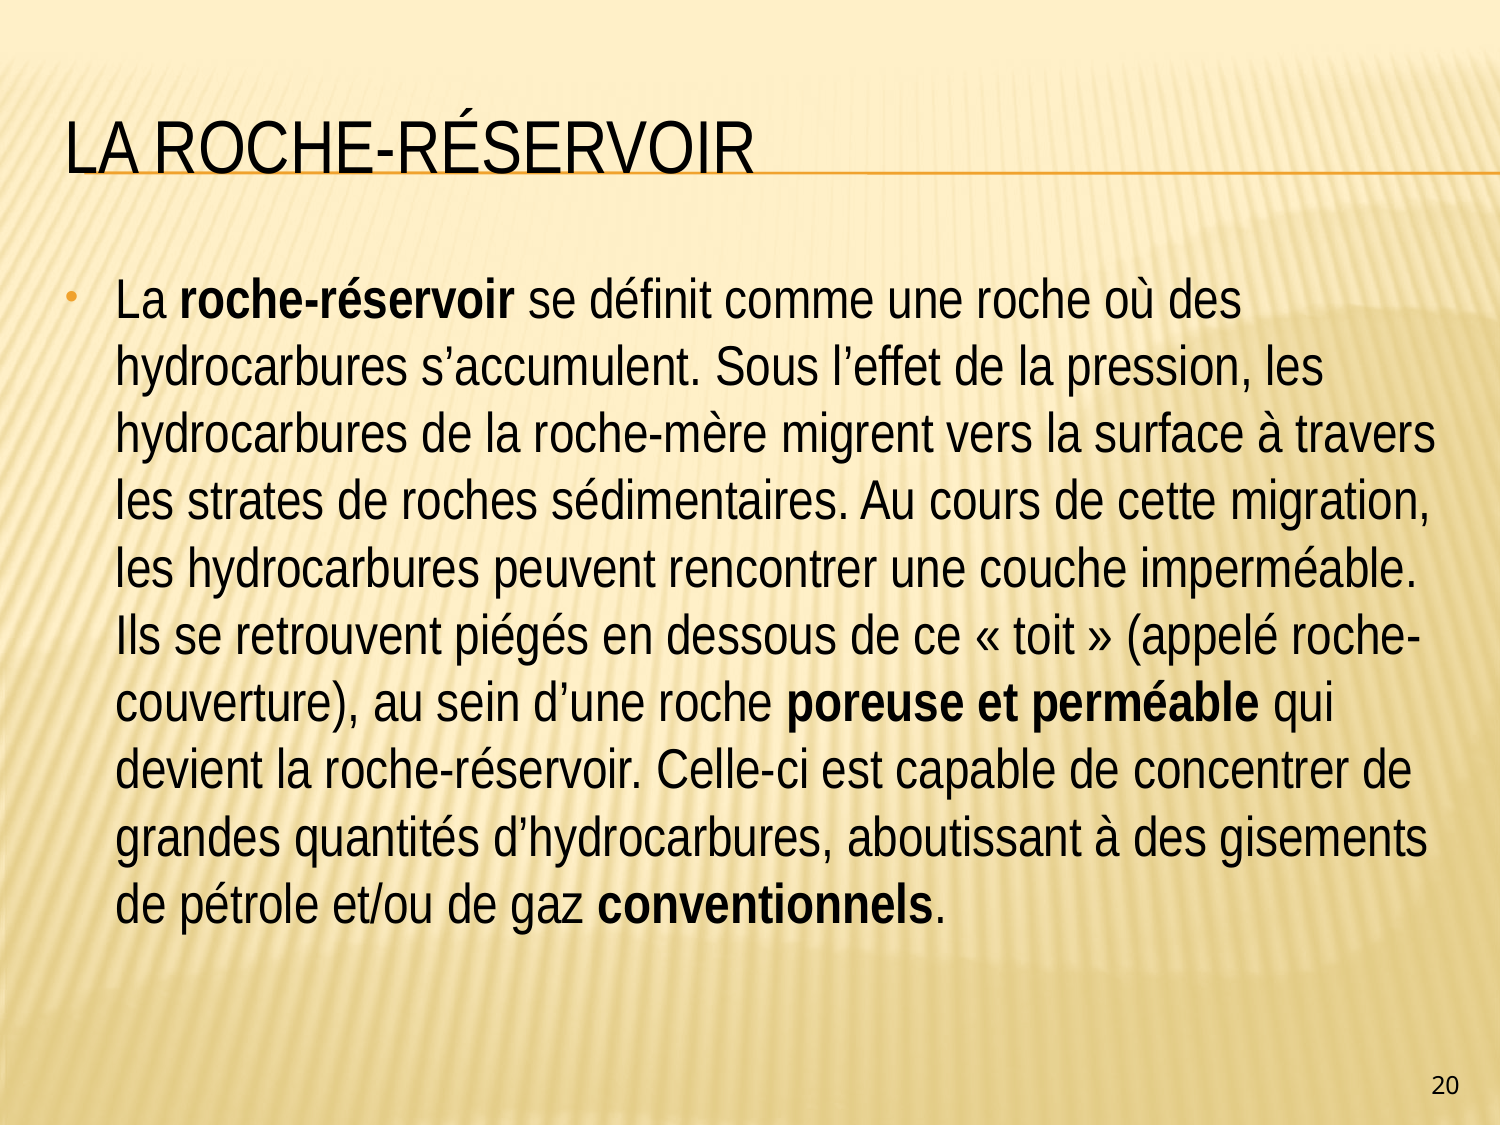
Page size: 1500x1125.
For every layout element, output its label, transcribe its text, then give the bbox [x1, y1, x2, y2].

slide_number 20 [1350, 1061, 1475, 1103]
list La roche-réservoir se définit comme une roche où des hydrocarbures s’accumulent. Sous l’effet de la pression, les hydrocarbures de la roche-mère migrent vers la surface à travers les strates de roches sédimentaires. Au cours de cette migration, les hydrocarbures peuvent rencontrer une couche imperméable. Ils se retrouvent piégés en dessous de ce « toit » (appelé roche-couverture), au sein d’une roche poreuse et perméable qui devient la roche-réservoir. Celle-ci est capable de concentrer de grandes quantités d’hydrocarbures, aboutissant à des gisements de pétrole et/ou de gaz conventionnels. [50, 254, 1475, 998]
title La roche-réservoir [50, 75, 1475, 213]
